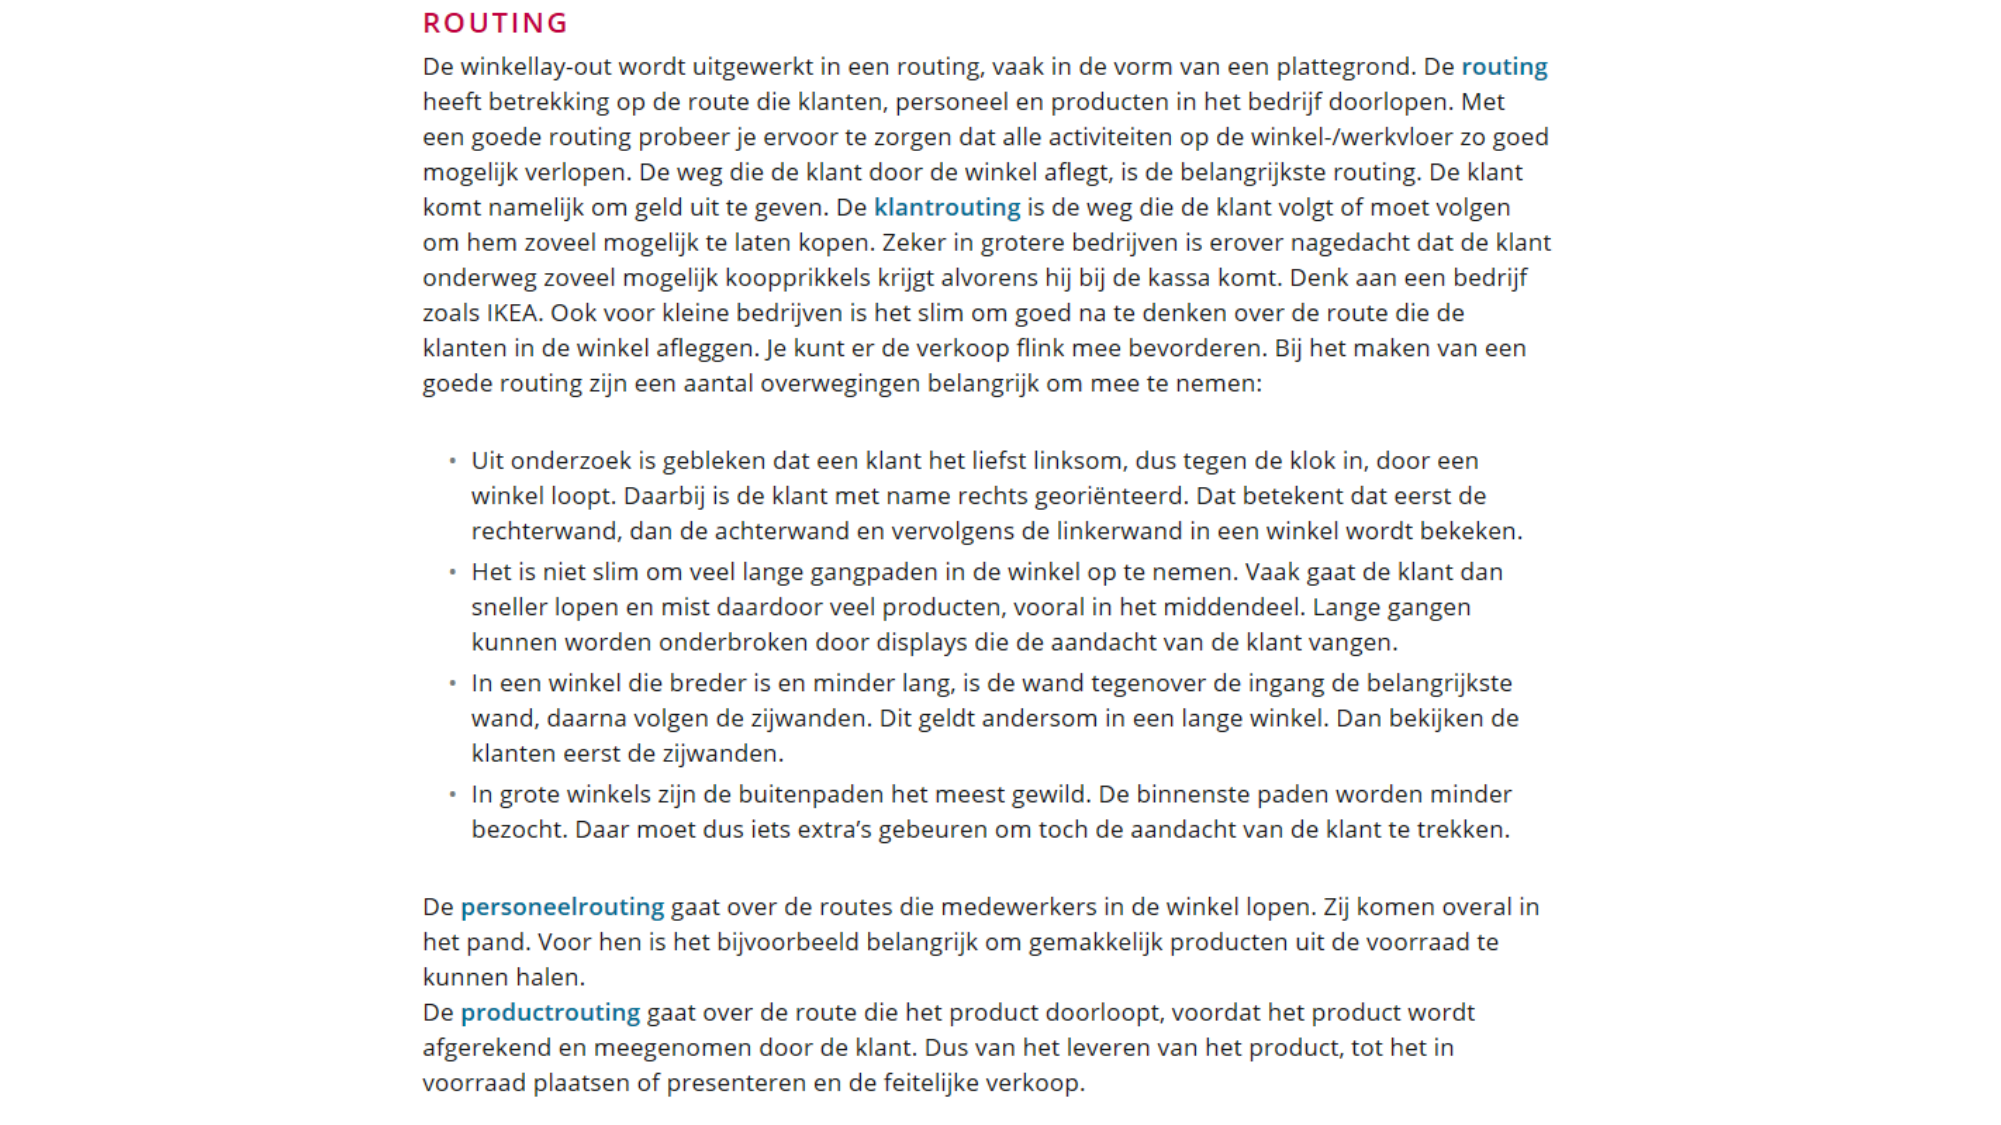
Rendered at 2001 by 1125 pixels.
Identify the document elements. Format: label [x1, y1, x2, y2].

picture [411, 0, 1589, 1125]
